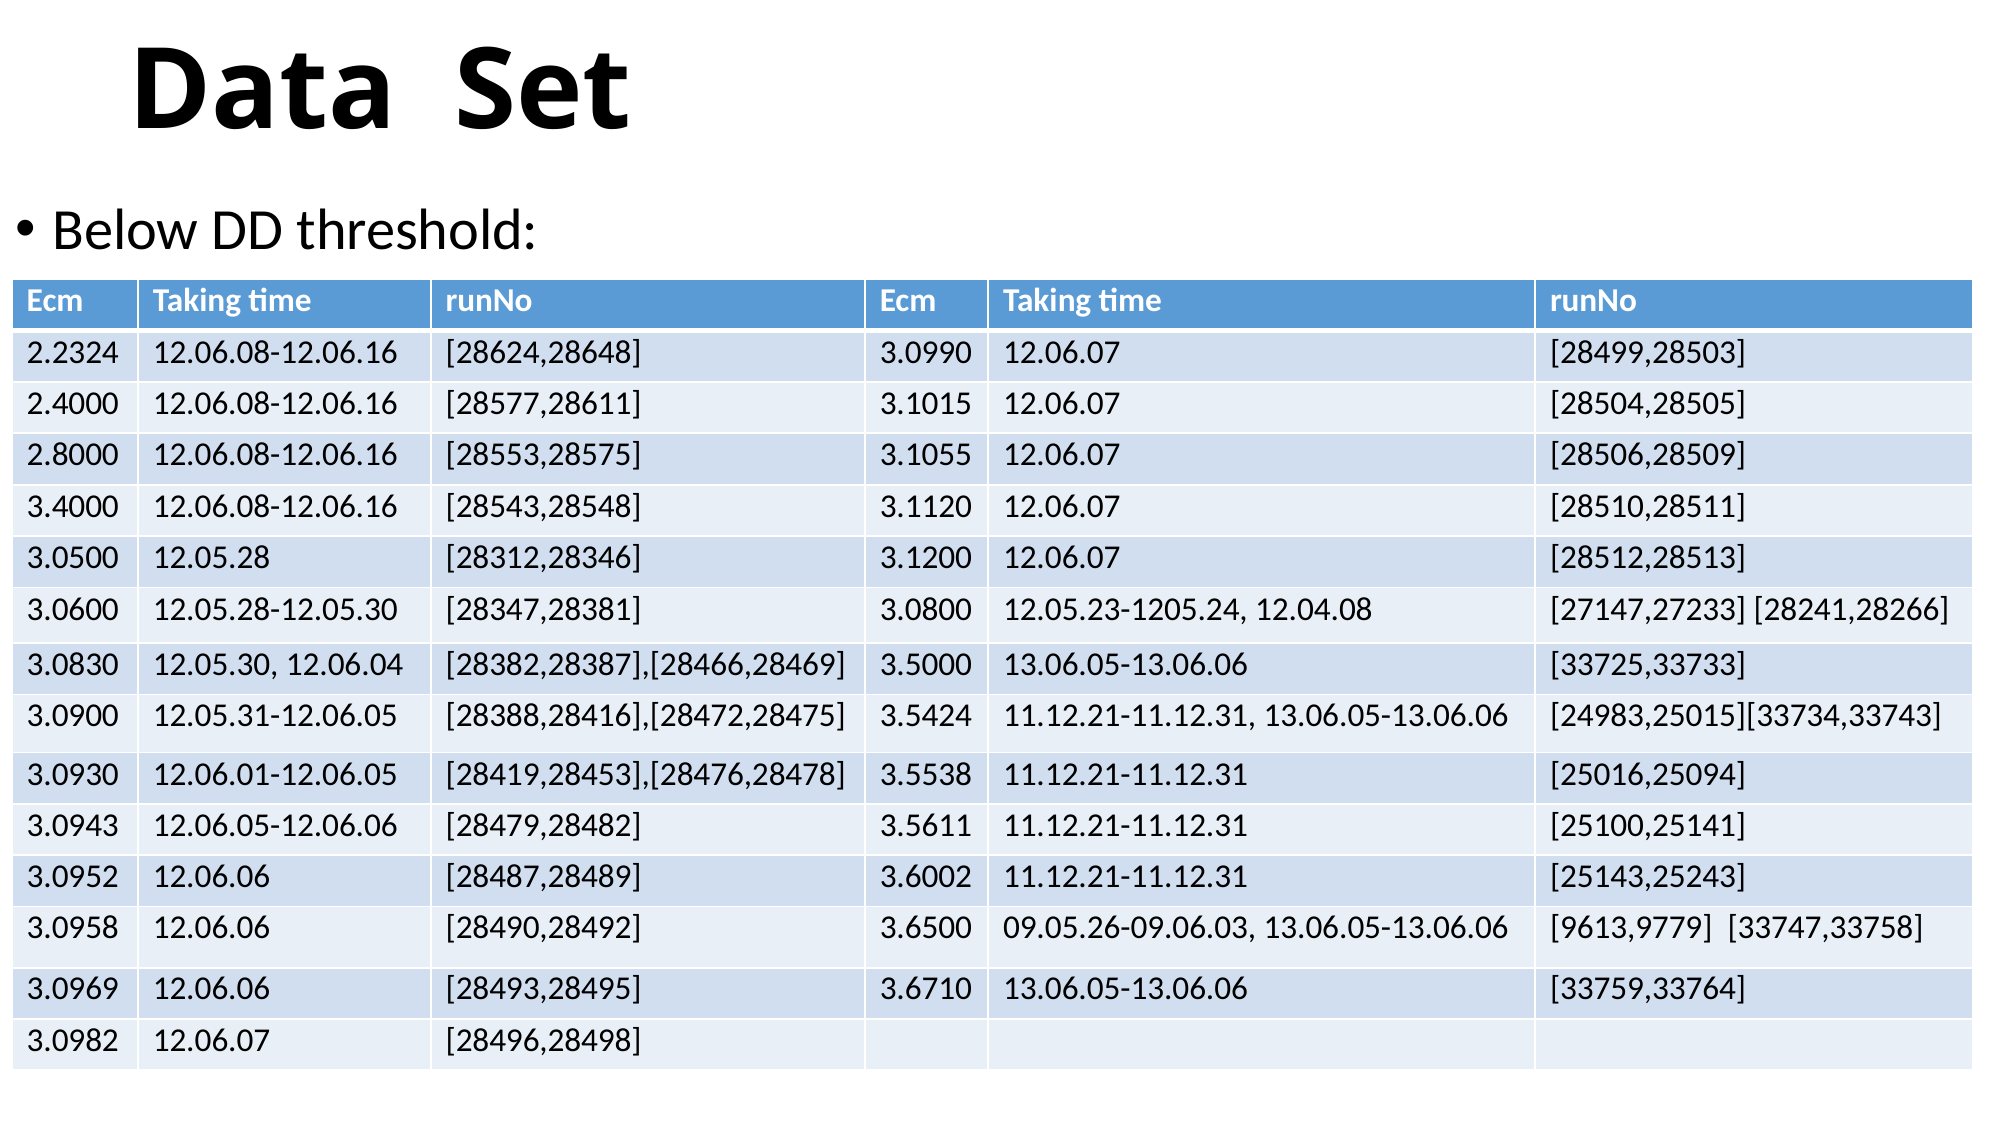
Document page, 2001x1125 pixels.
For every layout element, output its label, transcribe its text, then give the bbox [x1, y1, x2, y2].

table_cell 3.0800 [866, 588, 987, 642]
table_cell [28493,28495] [432, 969, 864, 1018]
table_cell [866, 1020, 987, 1069]
table_cell 3.6500 [866, 907, 987, 967]
table_cell [989, 1020, 1534, 1069]
table_cell 3.6002 [866, 856, 987, 906]
table_cell [28312,28346] [432, 537, 864, 587]
list Below DD threshold: [0, 191, 2000, 1125]
table_cell 12.06.06 [139, 969, 430, 1018]
table_cell 11.12.21-11.12.31, 13.06.05-13.06.06 [989, 695, 1534, 752]
table_cell 12.06.07 [989, 383, 1534, 432]
table_cell 2.2324 [13, 333, 137, 381]
table_cell [28553,28575] [432, 434, 864, 484]
table_cell 3.0830 [13, 644, 137, 694]
table_cell 3.1120 [866, 486, 987, 535]
table_cell 12.06.08-12.06.16 [139, 434, 430, 484]
table_cell [28479,28482] [432, 805, 864, 854]
table_cell [28496,28498] [432, 1020, 864, 1069]
table_cell 12.06.07 [989, 333, 1534, 381]
table_cell 13.06.05-13.06.06 [989, 969, 1534, 1018]
table_cell [28490,28492] [432, 907, 864, 967]
table_cell 3.1055 [866, 434, 987, 484]
table_cell 12.06.07 [139, 1020, 430, 1069]
table_cell 12.06.06 [139, 856, 430, 906]
table_cell 13.06.05-13.06.06 [989, 644, 1534, 694]
table_cell 3.0930 [13, 753, 137, 803]
table_cell 3.5424 [866, 695, 987, 752]
title Data Set [113, 9, 1839, 175]
table_cell 3.1015 [866, 383, 987, 432]
table_cell [28577,28611] [432, 383, 864, 432]
table_cell 3.0600 [13, 588, 137, 642]
table_cell 12.05.31-12.06.05 [139, 695, 430, 752]
table_cell 12.06.05-12.06.06 [139, 805, 430, 854]
table_cell 3.0982 [13, 1020, 137, 1069]
table_cell 12.06.07 [989, 434, 1534, 484]
table_cell 09.05.26-09.06.03, 13.06.05-13.06.06 [989, 907, 1534, 967]
table_header Taking time [139, 280, 430, 328]
table_cell [28543,28548] [432, 486, 864, 535]
table_cell 3.0943 [13, 805, 137, 854]
table_cell [33725,33733] [1536, 644, 1972, 694]
table_header Ecm [866, 280, 987, 328]
table_cell [28419,28453],[28476,28478] [432, 753, 864, 803]
table_cell 3.0900 [13, 695, 137, 752]
table_cell [28382,28387],[28466,28469] [432, 644, 864, 694]
table_cell 12.05.28 [139, 537, 430, 587]
table_cell [28624,28648] [432, 333, 864, 381]
table_cell 3.0952 [13, 856, 137, 906]
table_cell [27147,27233] [28241,28266] [1536, 588, 1972, 642]
table_cell 3.0500 [13, 537, 137, 587]
table_cell [25100,25141] [1536, 805, 1972, 854]
table_cell 3.4000 [13, 486, 137, 535]
table_cell 3.0969 [13, 969, 137, 1018]
table_cell 12.05.23-1205.24, 12.04.08 [989, 588, 1534, 642]
table_cell [28347,28381] [432, 588, 864, 642]
table_cell 3.6710 [866, 969, 987, 1018]
table_cell 2.4000 [13, 383, 137, 432]
table_cell 12.05.30, 12.06.04 [139, 644, 430, 694]
table_cell 12.06.01-12.06.05 [139, 753, 430, 803]
table_cell [24983,25015][33734,33743] [1536, 695, 1972, 752]
table_cell 3.5611 [866, 805, 987, 854]
table_cell 12.05.28-12.05.30 [139, 588, 430, 642]
table_cell 12.06.08-12.06.16 [139, 383, 430, 432]
table_header runNo [432, 280, 864, 328]
table_cell 12.06.07 [989, 486, 1534, 535]
table_cell [25143,25243] [1536, 856, 1972, 906]
table_cell 12.06.06 [139, 907, 430, 967]
table_cell 12.06.08-12.06.16 [139, 333, 430, 381]
table_cell [28487,28489] [432, 856, 864, 906]
table_cell [28512,28513] [1536, 537, 1972, 587]
table_cell 2.8000 [13, 434, 137, 484]
table_cell 3.5538 [866, 753, 987, 803]
table_cell [28504,28505] [1536, 383, 1972, 432]
table_cell [28388,28416],[28472,28475] [432, 695, 864, 752]
table_cell 11.12.21-11.12.31 [989, 805, 1534, 854]
table_cell [33759,33764] [1536, 969, 1972, 1018]
table_cell 12.06.07 [989, 537, 1534, 587]
table_header Taking time [989, 280, 1534, 328]
table_cell [28506,28509] [1536, 434, 1972, 484]
table_cell 3.0990 [866, 333, 987, 381]
table_cell 3.5000 [866, 644, 987, 694]
table_cell [28510,28511] [1536, 486, 1972, 535]
table_cell 12.06.08-12.06.16 [139, 486, 430, 535]
table_cell 11.12.21-11.12.31 [989, 856, 1534, 906]
table_header Ecm [13, 280, 137, 328]
table_cell 3.1200 [866, 537, 987, 587]
table_cell [25016,25094] [1536, 753, 1972, 803]
table_header runNo [1536, 280, 1972, 328]
table_cell [9613,9779] [33747,33758] [1536, 907, 1972, 967]
table_cell 3.0958 [13, 907, 137, 967]
table_cell [28499,28503] [1536, 333, 1972, 381]
table_cell 11.12.21-11.12.31 [989, 753, 1534, 803]
table_cell [1536, 1020, 1972, 1069]
